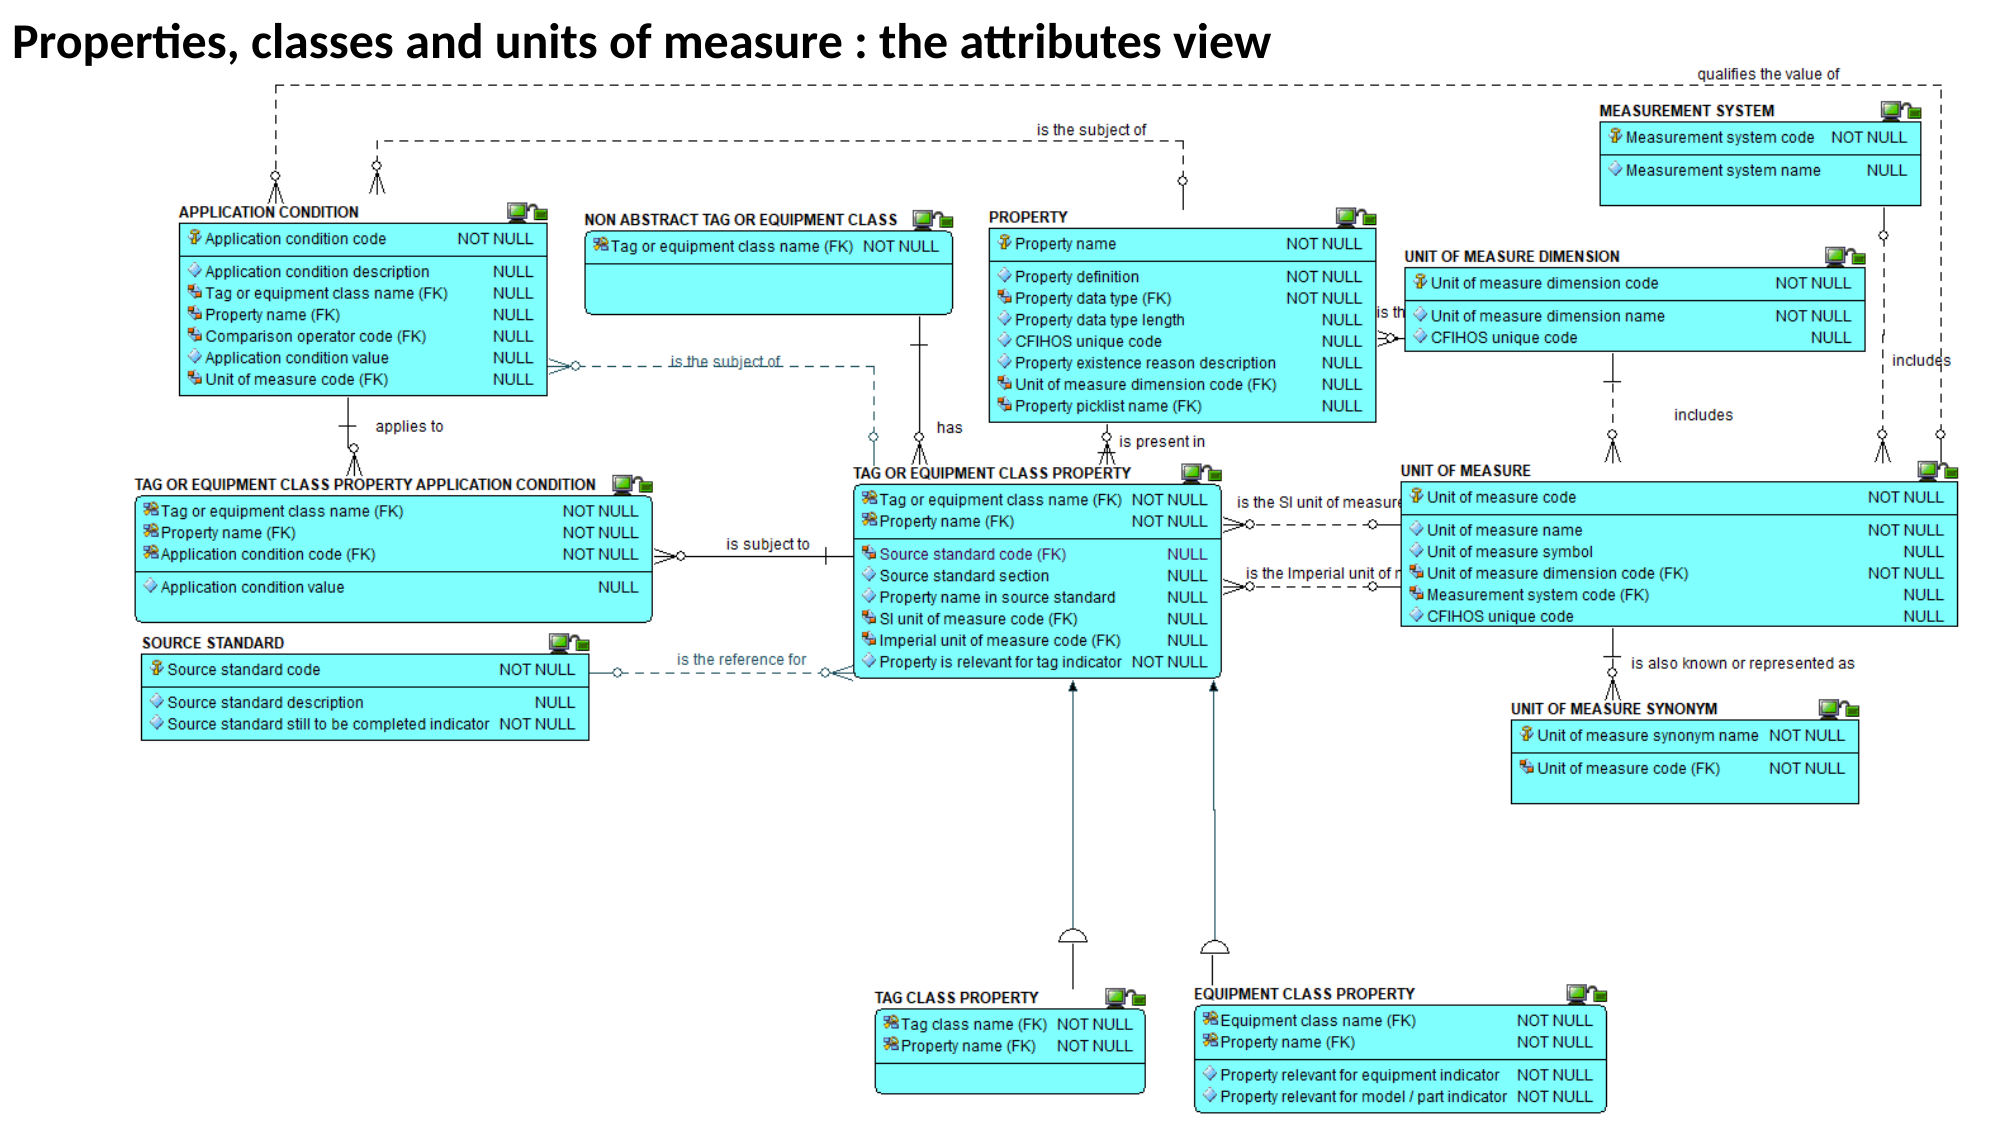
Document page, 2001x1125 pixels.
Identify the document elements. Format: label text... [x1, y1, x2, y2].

picture [122, 53, 1971, 1125]
text_box Properties, classes and units of measure : the attributes view [0, 1, 1288, 77]
